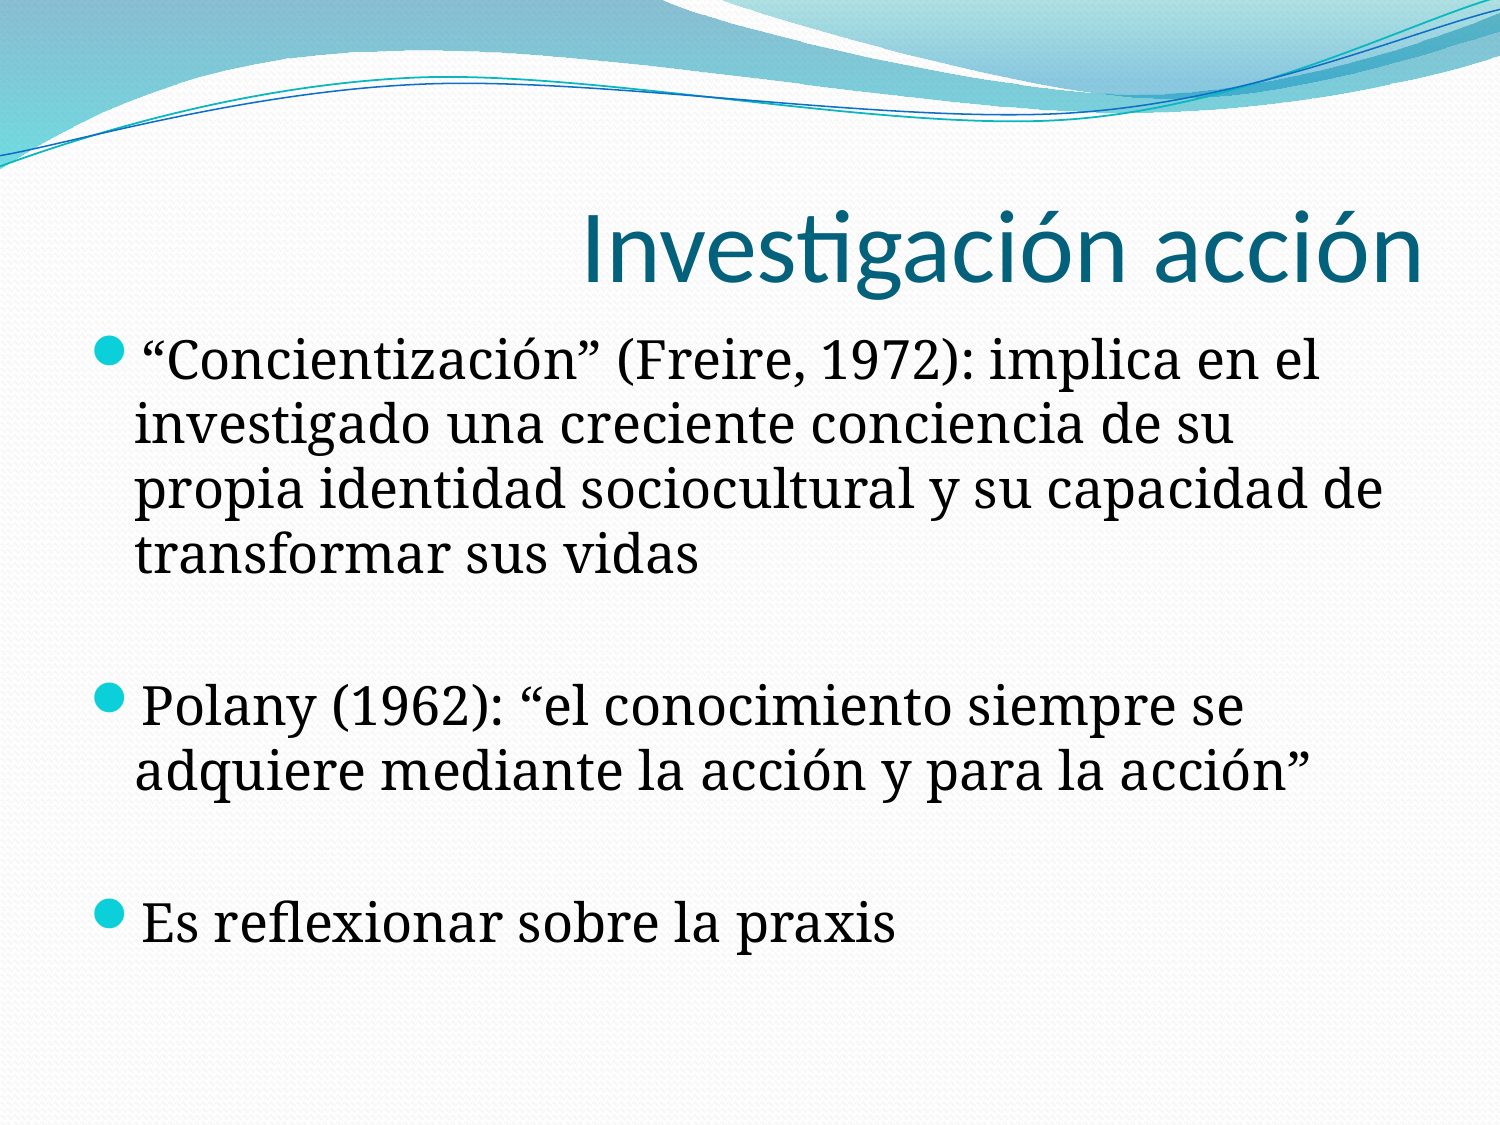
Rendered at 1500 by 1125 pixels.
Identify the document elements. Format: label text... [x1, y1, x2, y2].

list “Concientización” (Freire, 1972): implica en el investigado una creciente conciencia de su propia identidad sociocultural y su capacidad de transformar sus vidas Polany (1962): “el conocimiento siempre se adquiere mediante la acción y para la acción” Es reflexionar sobre la praxis [74, 317, 1426, 1038]
title Investigación acción [74, 115, 1426, 304]
